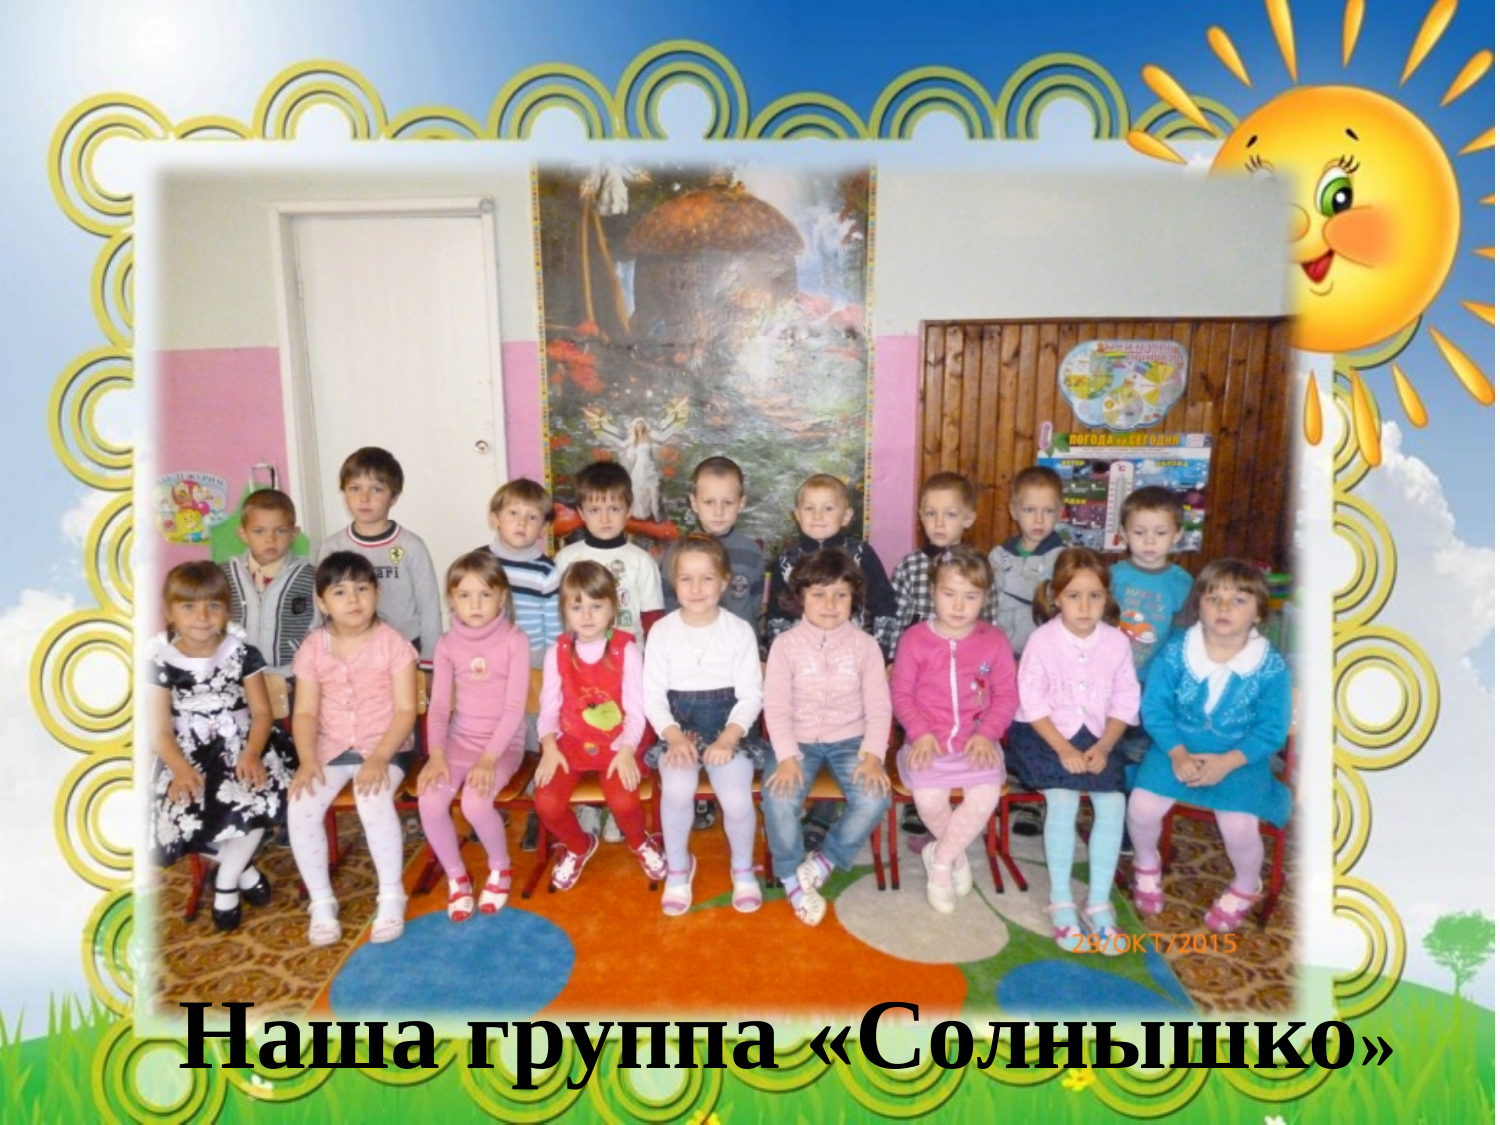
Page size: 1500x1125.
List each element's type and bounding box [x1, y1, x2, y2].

list [0, 0, 1495, 1125]
picture [140, 152, 1313, 1032]
